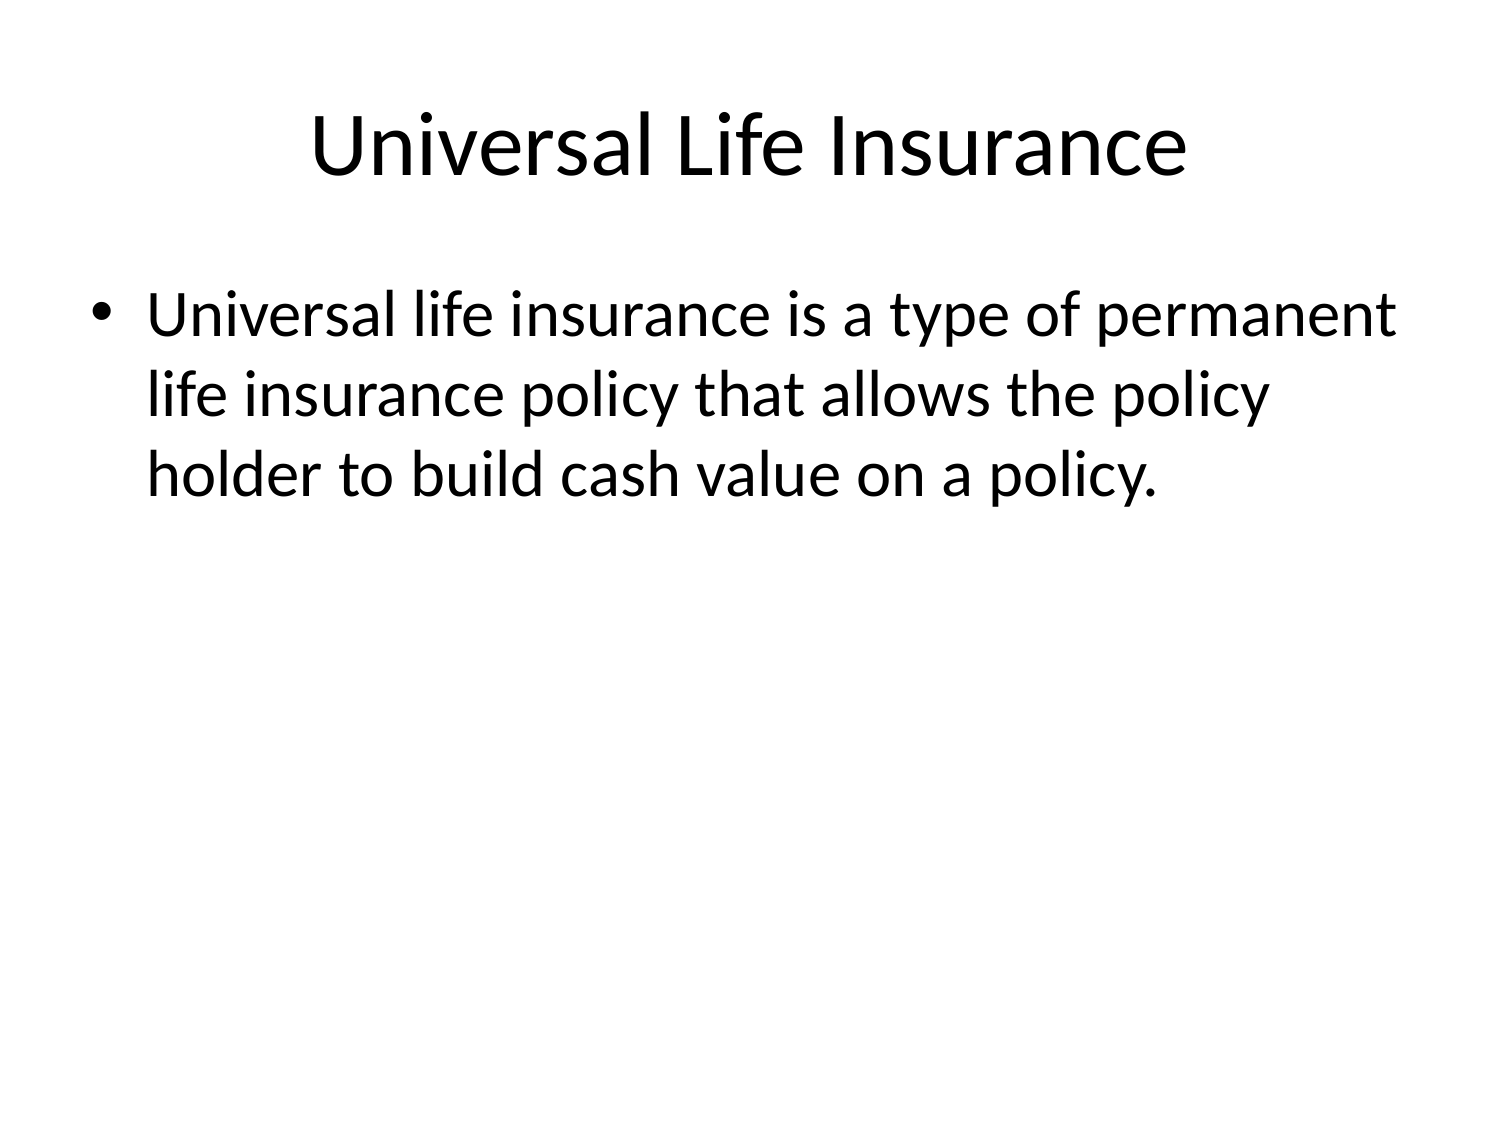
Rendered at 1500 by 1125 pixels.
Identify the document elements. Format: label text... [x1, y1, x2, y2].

list Universal life insurance is a type of permanent life insurance policy that allows the policy holder to build cash value on a policy. [75, 262, 1425, 1005]
title Universal Life Insurance [75, 45, 1425, 233]
